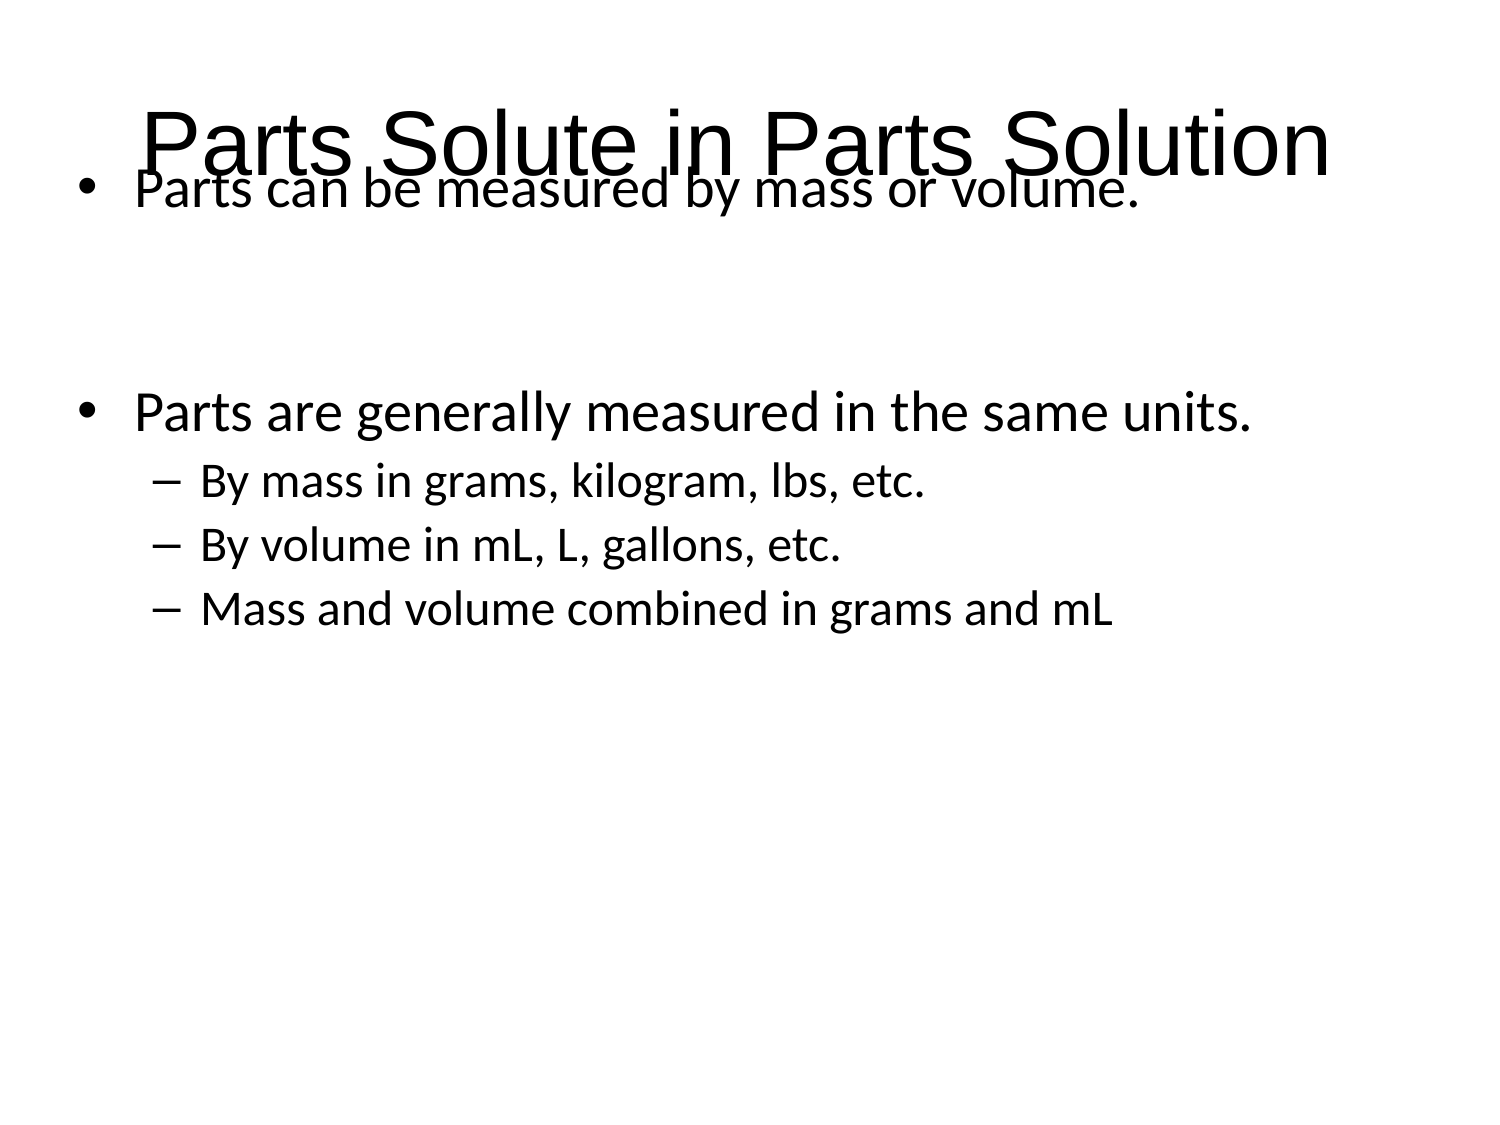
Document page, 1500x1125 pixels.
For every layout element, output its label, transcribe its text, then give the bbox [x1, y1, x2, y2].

list Parts can be measured by mass or volume. Parts are generally measured in the same units. By mass in grams, kilogram, lbs, etc. By volume in mL, L, gallons, etc. Mass and volume combined in grams and mL [63, 149, 1462, 725]
title Parts Solute in Parts Solution [75, 45, 1425, 233]
